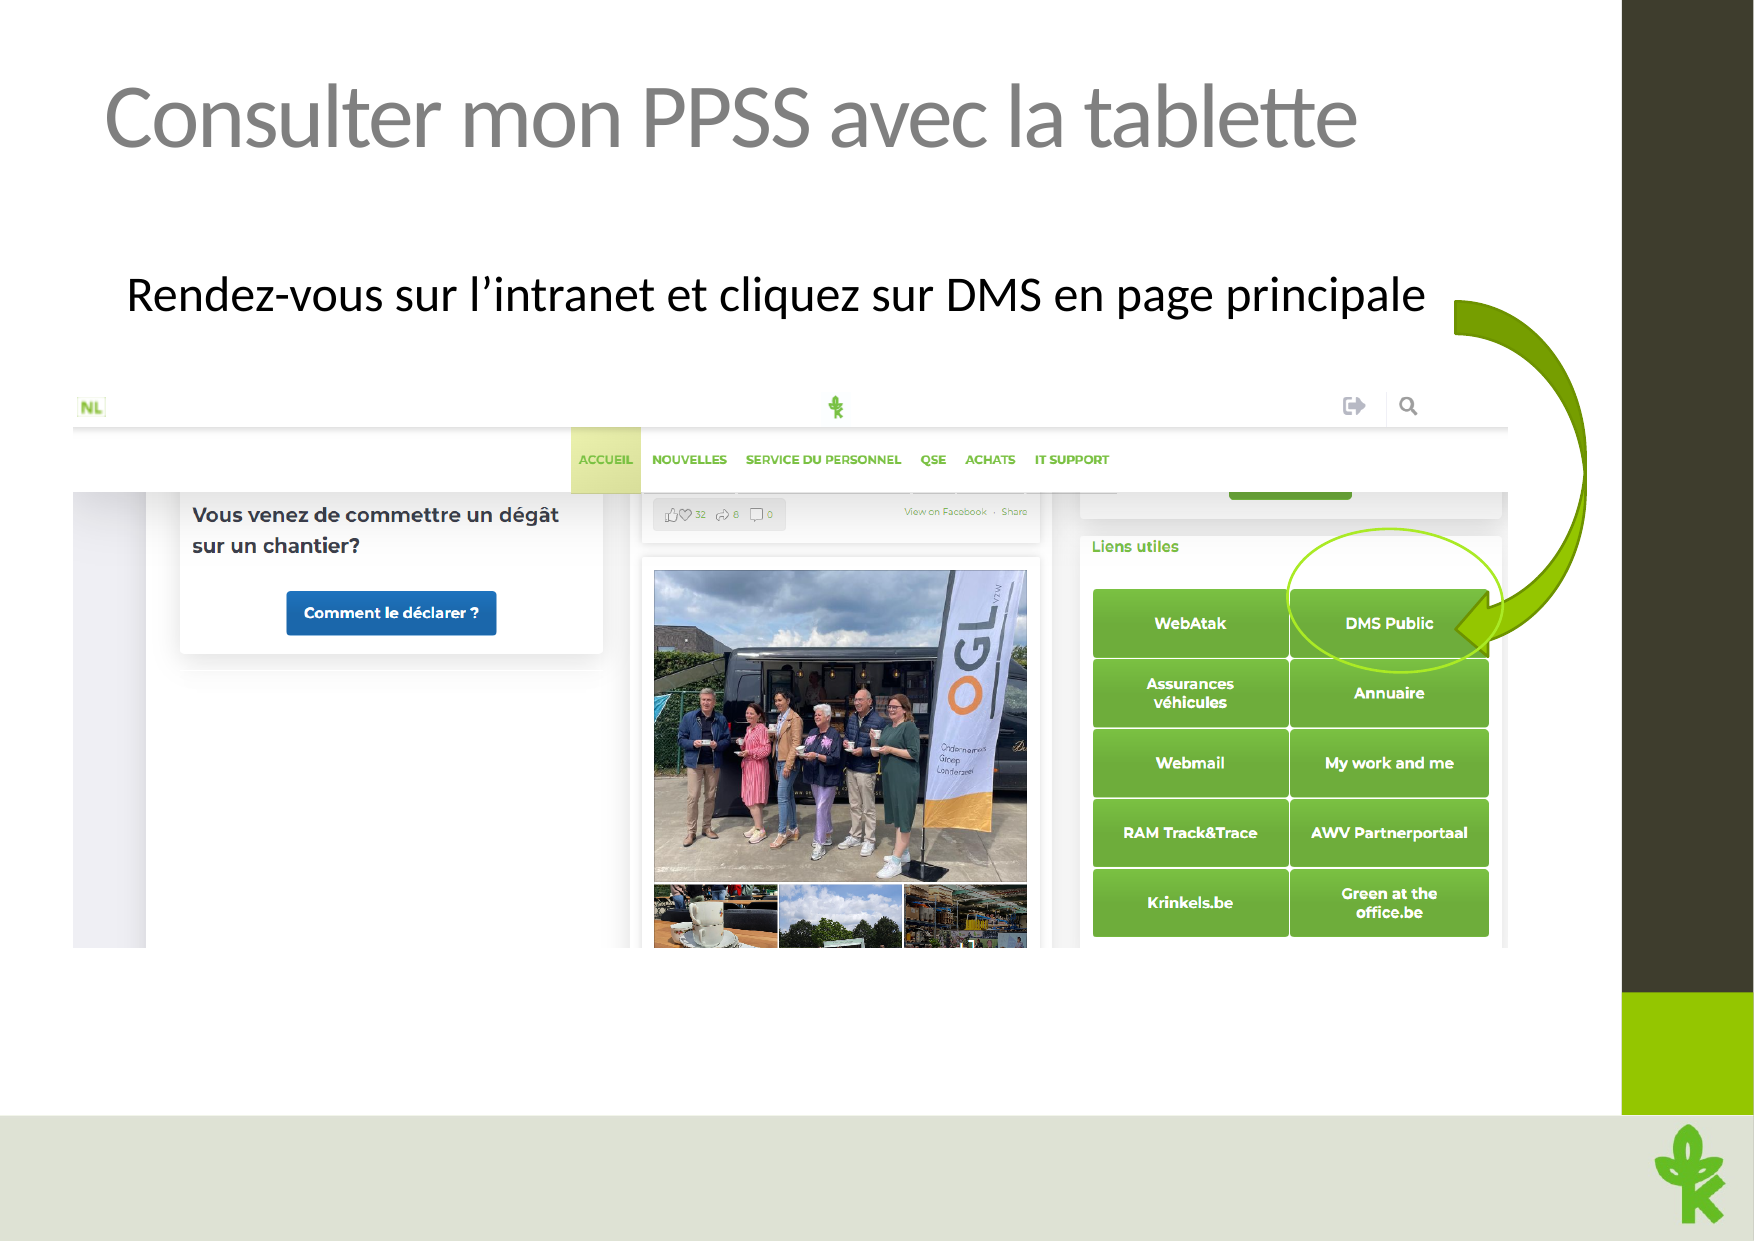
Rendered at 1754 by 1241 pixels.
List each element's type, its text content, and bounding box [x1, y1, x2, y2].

text_box Rendez-vous sur l’intranet et cliquez sur DMS en page principale [109, 193, 1527, 391]
picture [0, 1115, 1754, 1241]
title Consulter mon PPSS avec la tablette [87, 49, 1549, 172]
picture [73, 392, 1508, 948]
text_box [1454, 300, 1587, 631]
